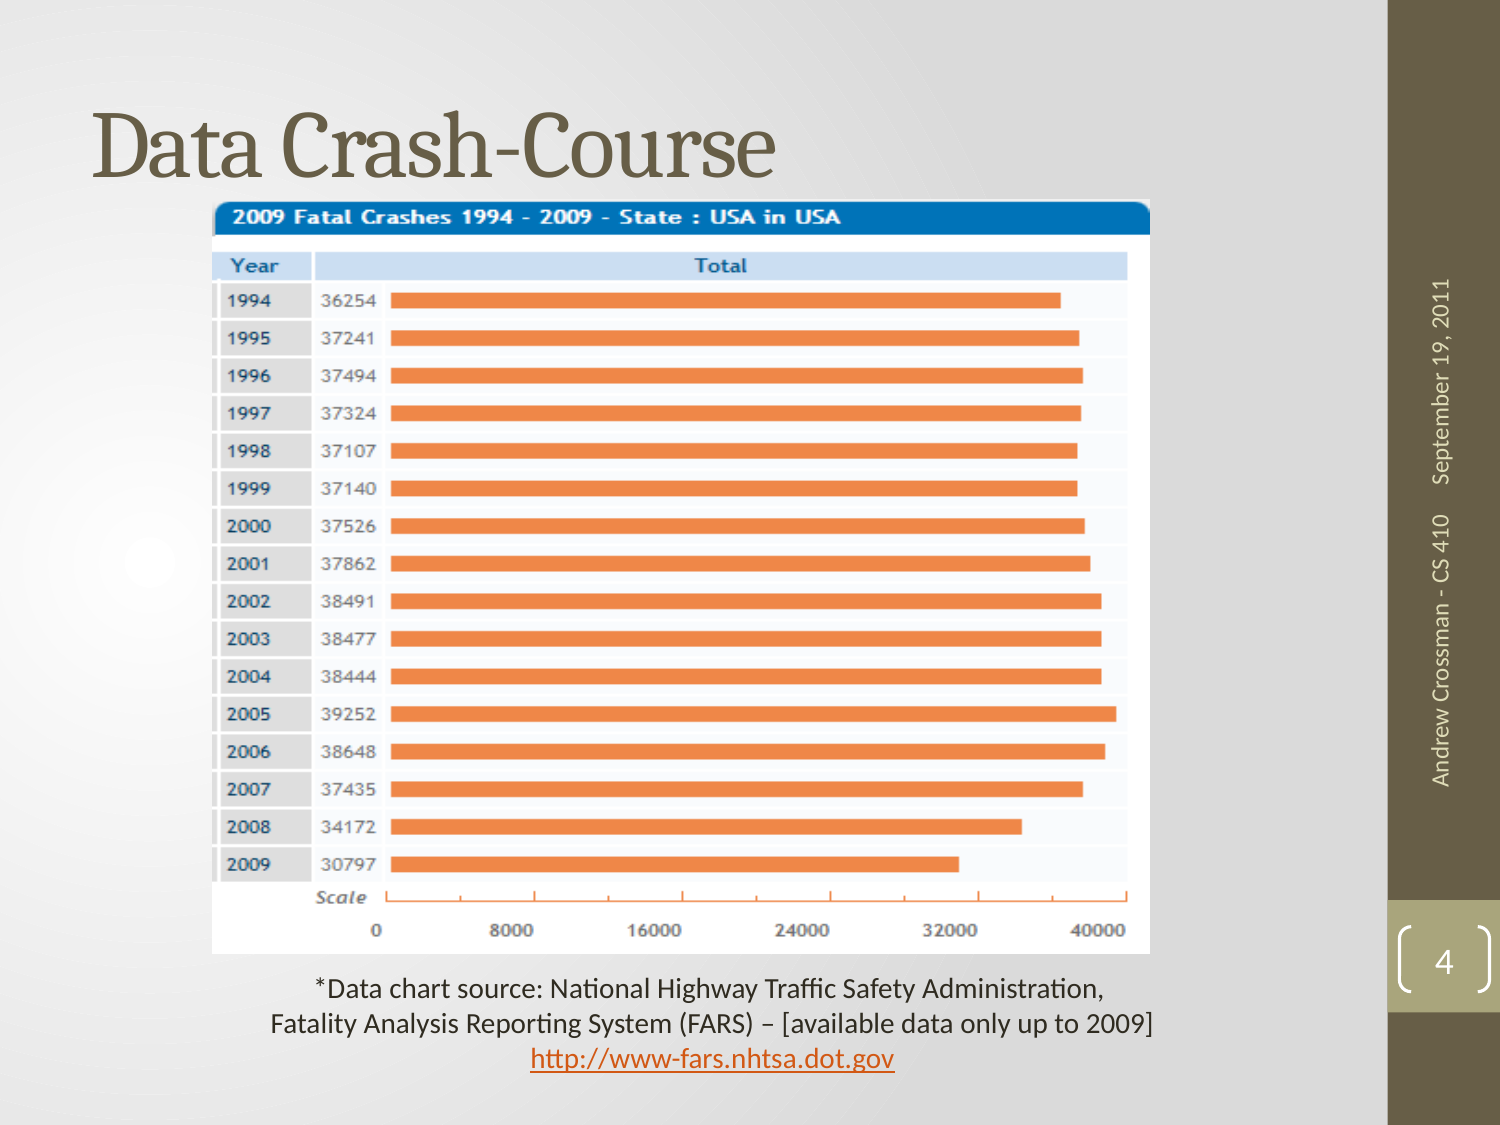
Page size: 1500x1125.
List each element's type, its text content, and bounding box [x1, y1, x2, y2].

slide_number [1408, 100, 1469, 500]
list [211, 199, 1151, 954]
slide_number 4 [1397, 925, 1492, 994]
text_box *Data chart source: National Highway Traffic Safety Administration, Fatality Analysis Reporting System (FARS) – [available data only up to 2009] http://www-fars.nhtsa.dot.gov [174, 962, 1250, 1083]
footer Andrew Crossman - CS 410 [1408, 500, 1469, 889]
title Data Crash-Course [75, 45, 1325, 233]
